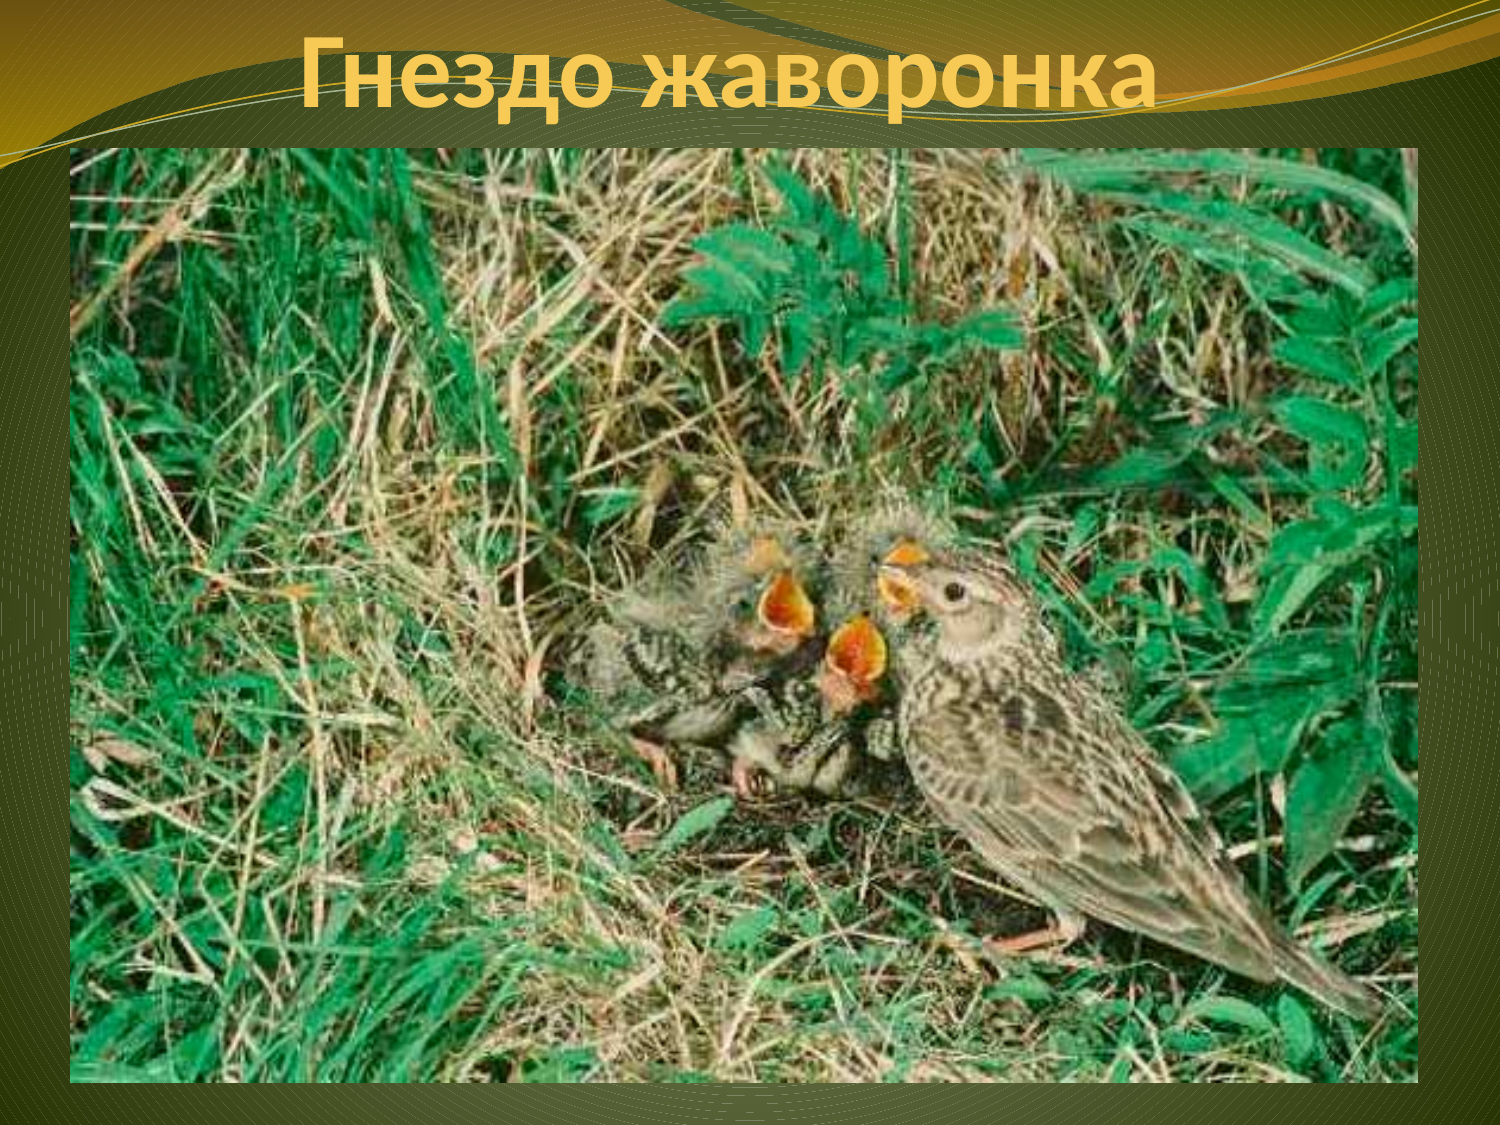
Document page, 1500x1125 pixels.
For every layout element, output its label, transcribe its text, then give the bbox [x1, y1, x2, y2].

picture [70, 148, 1419, 1083]
title Гнездо жаворонка [87, 0, 1376, 129]
